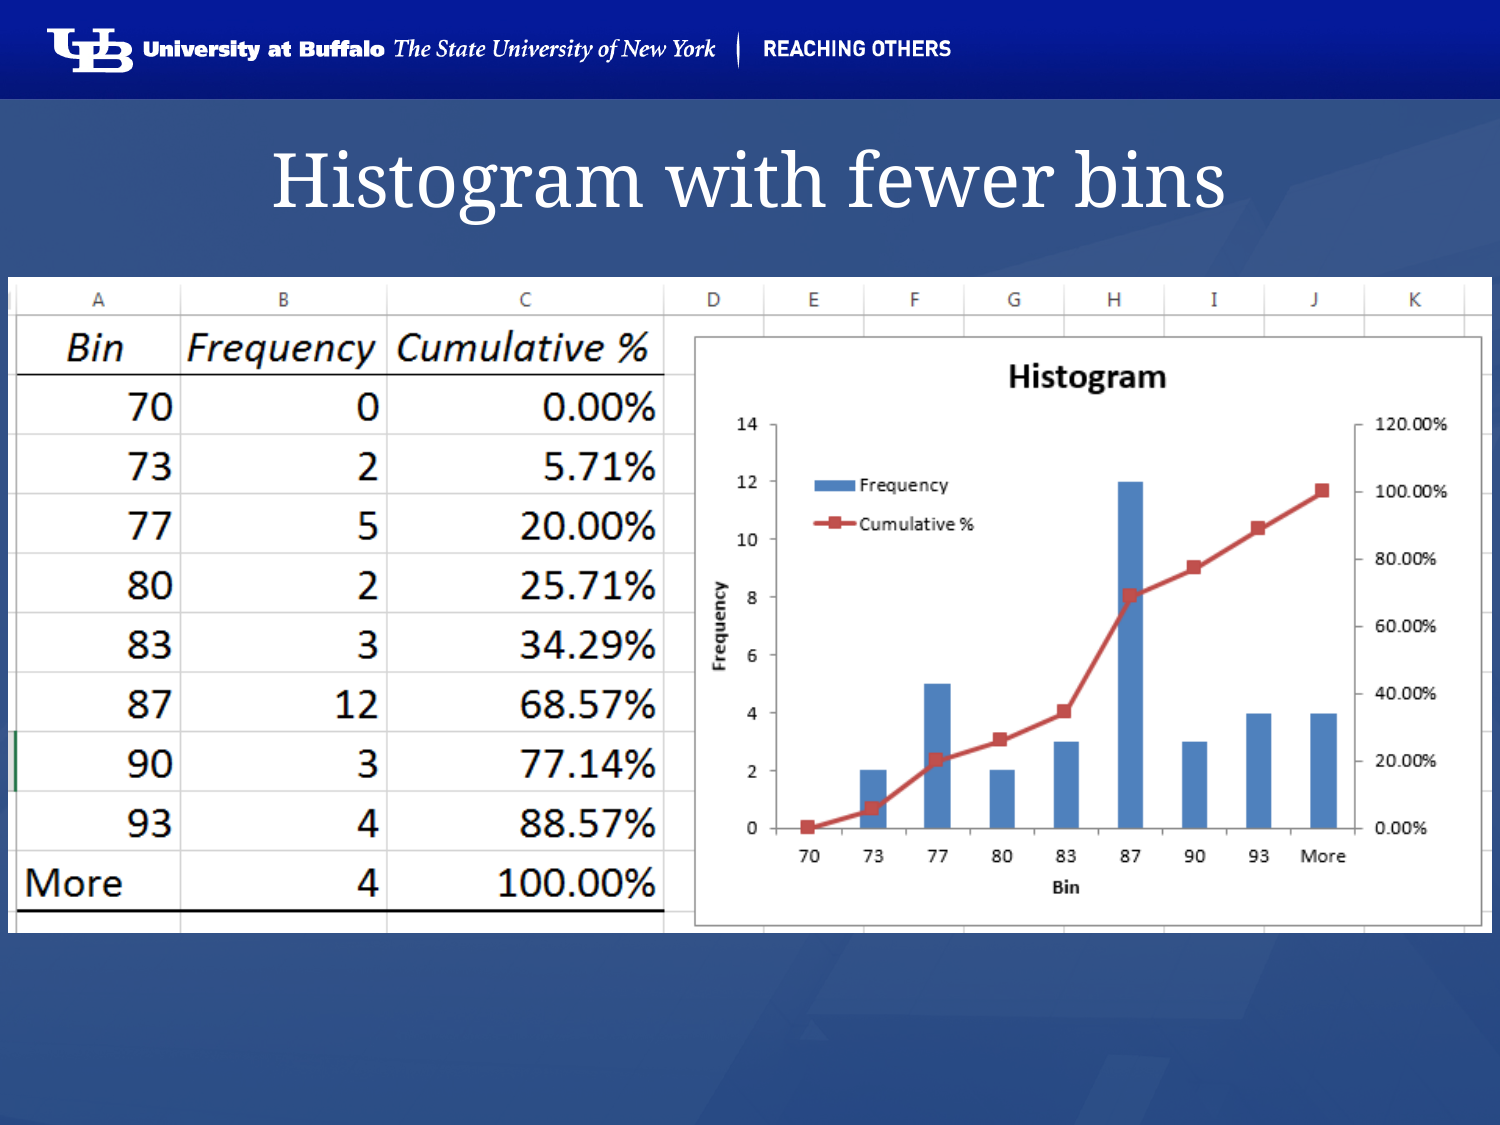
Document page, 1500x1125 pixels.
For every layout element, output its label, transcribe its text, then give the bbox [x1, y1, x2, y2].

picture [8, 277, 1492, 933]
picture [0, 0, 1500, 99]
title Histogram with fewer bins [37, 125, 1463, 250]
